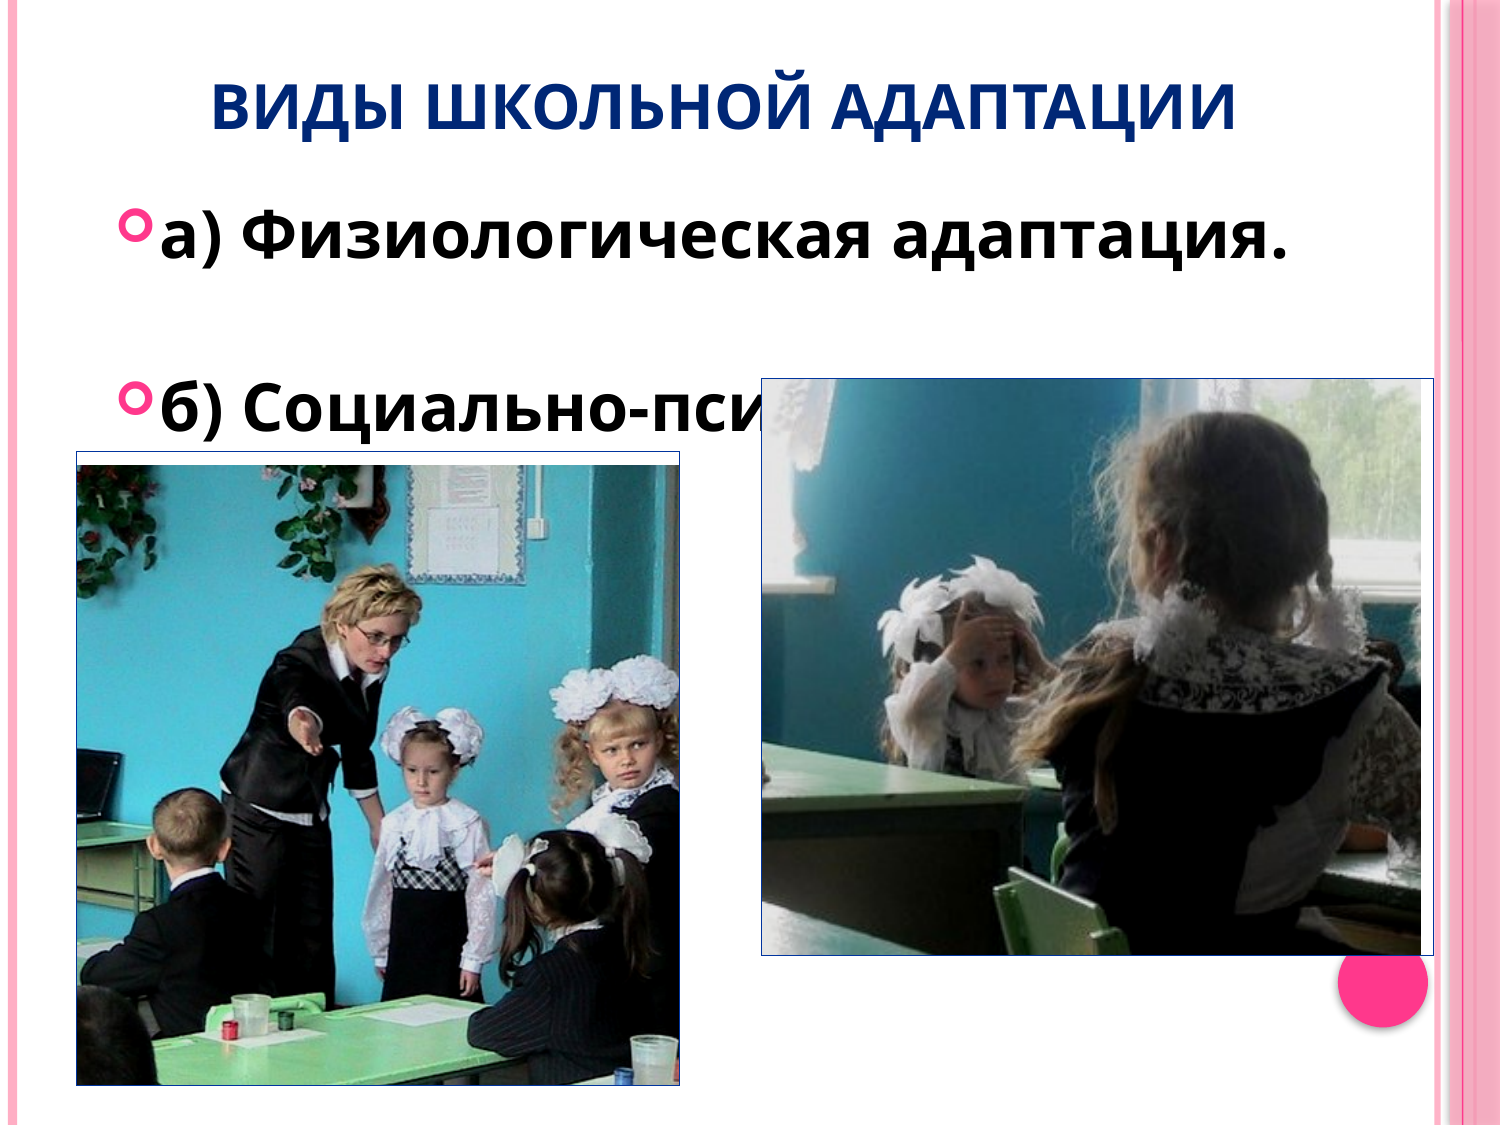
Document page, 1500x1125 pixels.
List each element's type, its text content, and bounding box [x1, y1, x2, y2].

title Виды школьной адаптации [112, 30, 1338, 150]
list а) Физиологическая адаптация. б) Социально-психологическая адаптация. [100, 184, 1326, 984]
picture [76, 451, 680, 1087]
picture [761, 377, 1435, 957]
